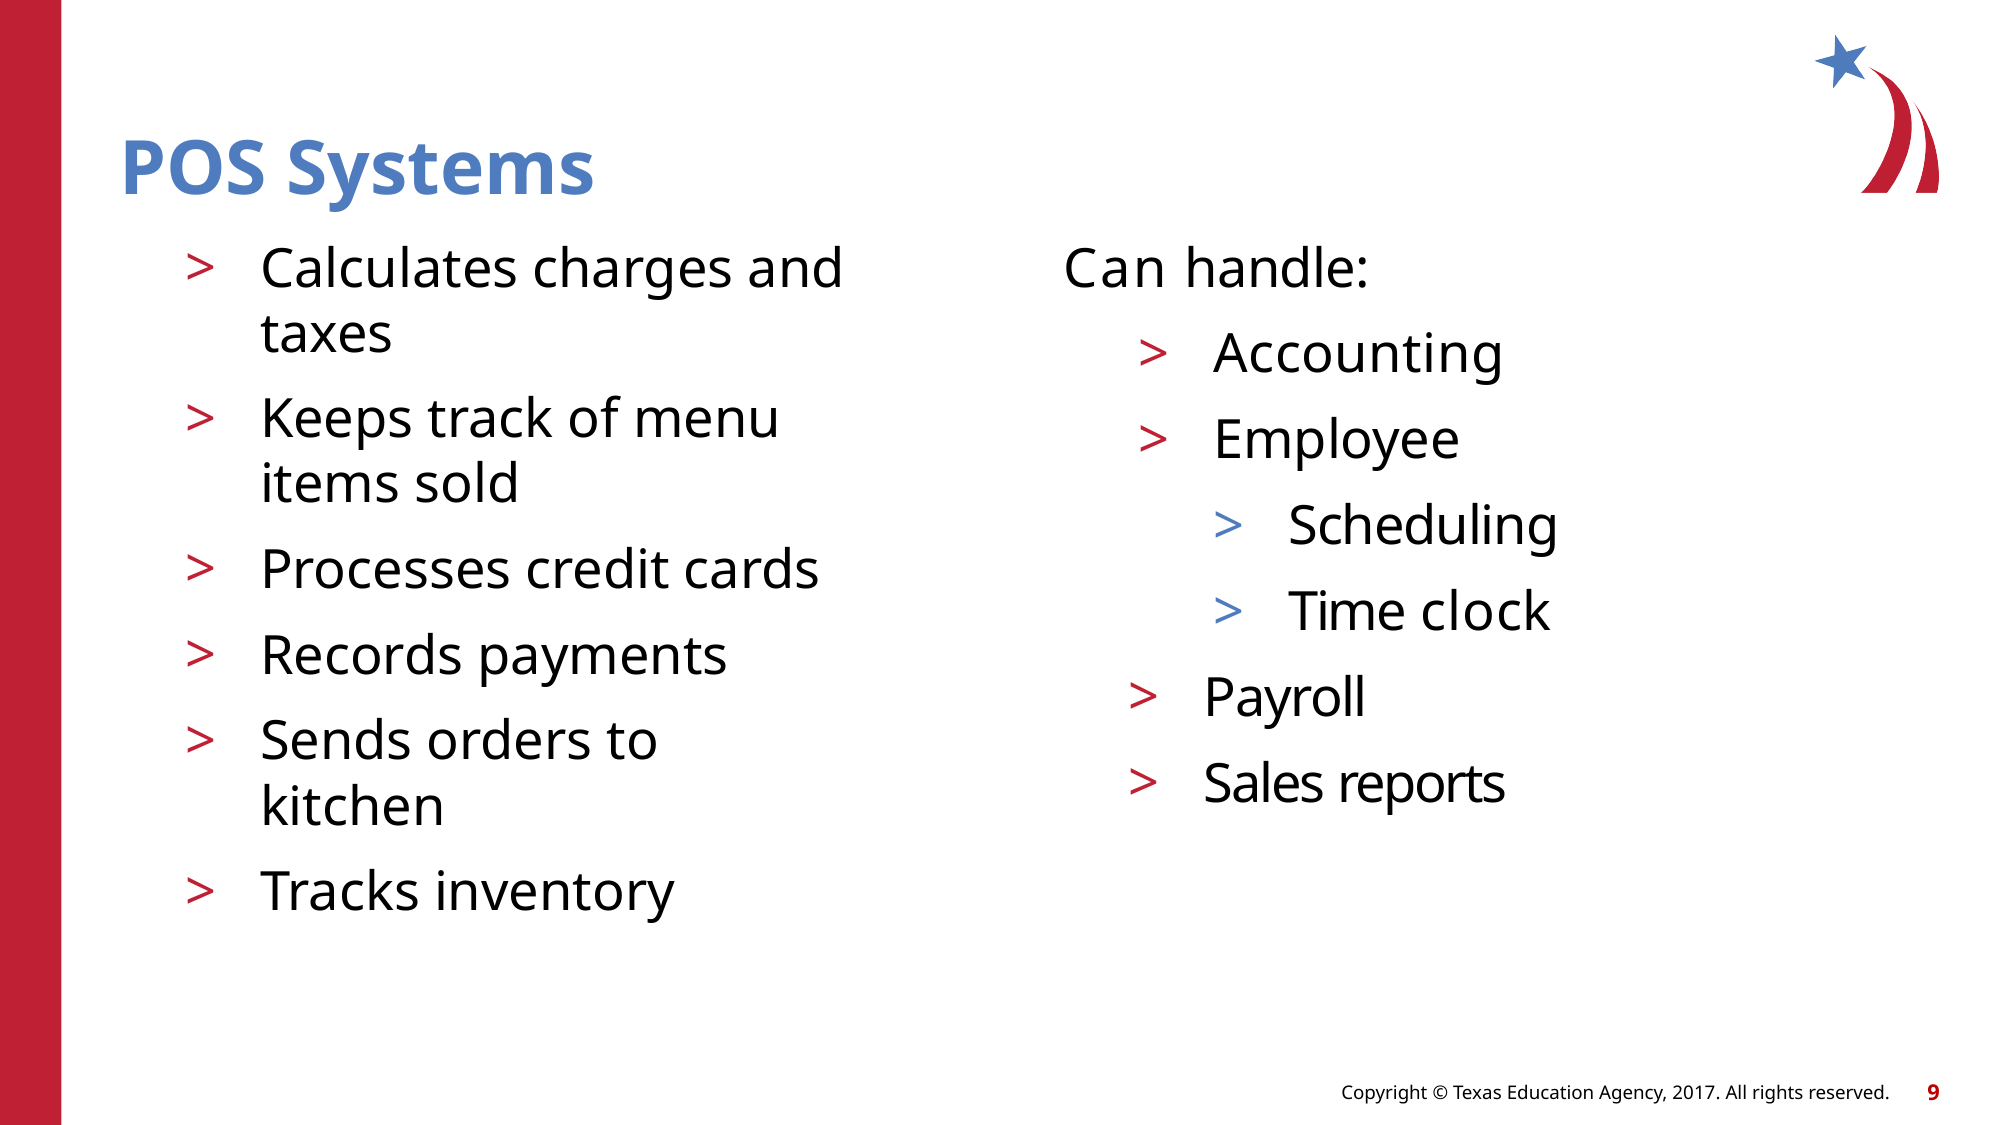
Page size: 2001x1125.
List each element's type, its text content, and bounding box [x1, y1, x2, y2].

title POS Systems [119, 66, 1770, 211]
picture [1814, 34, 1939, 193]
list Calculates charges and taxes Keeps track of menu items sold Processes credit cards Records payments Sends orders to kitchen Tracks inventory [122, 233, 1000, 981]
list Can handle: Accounting Employee Scheduling Time clock Payroll Sales reports [1061, 233, 1940, 1010]
